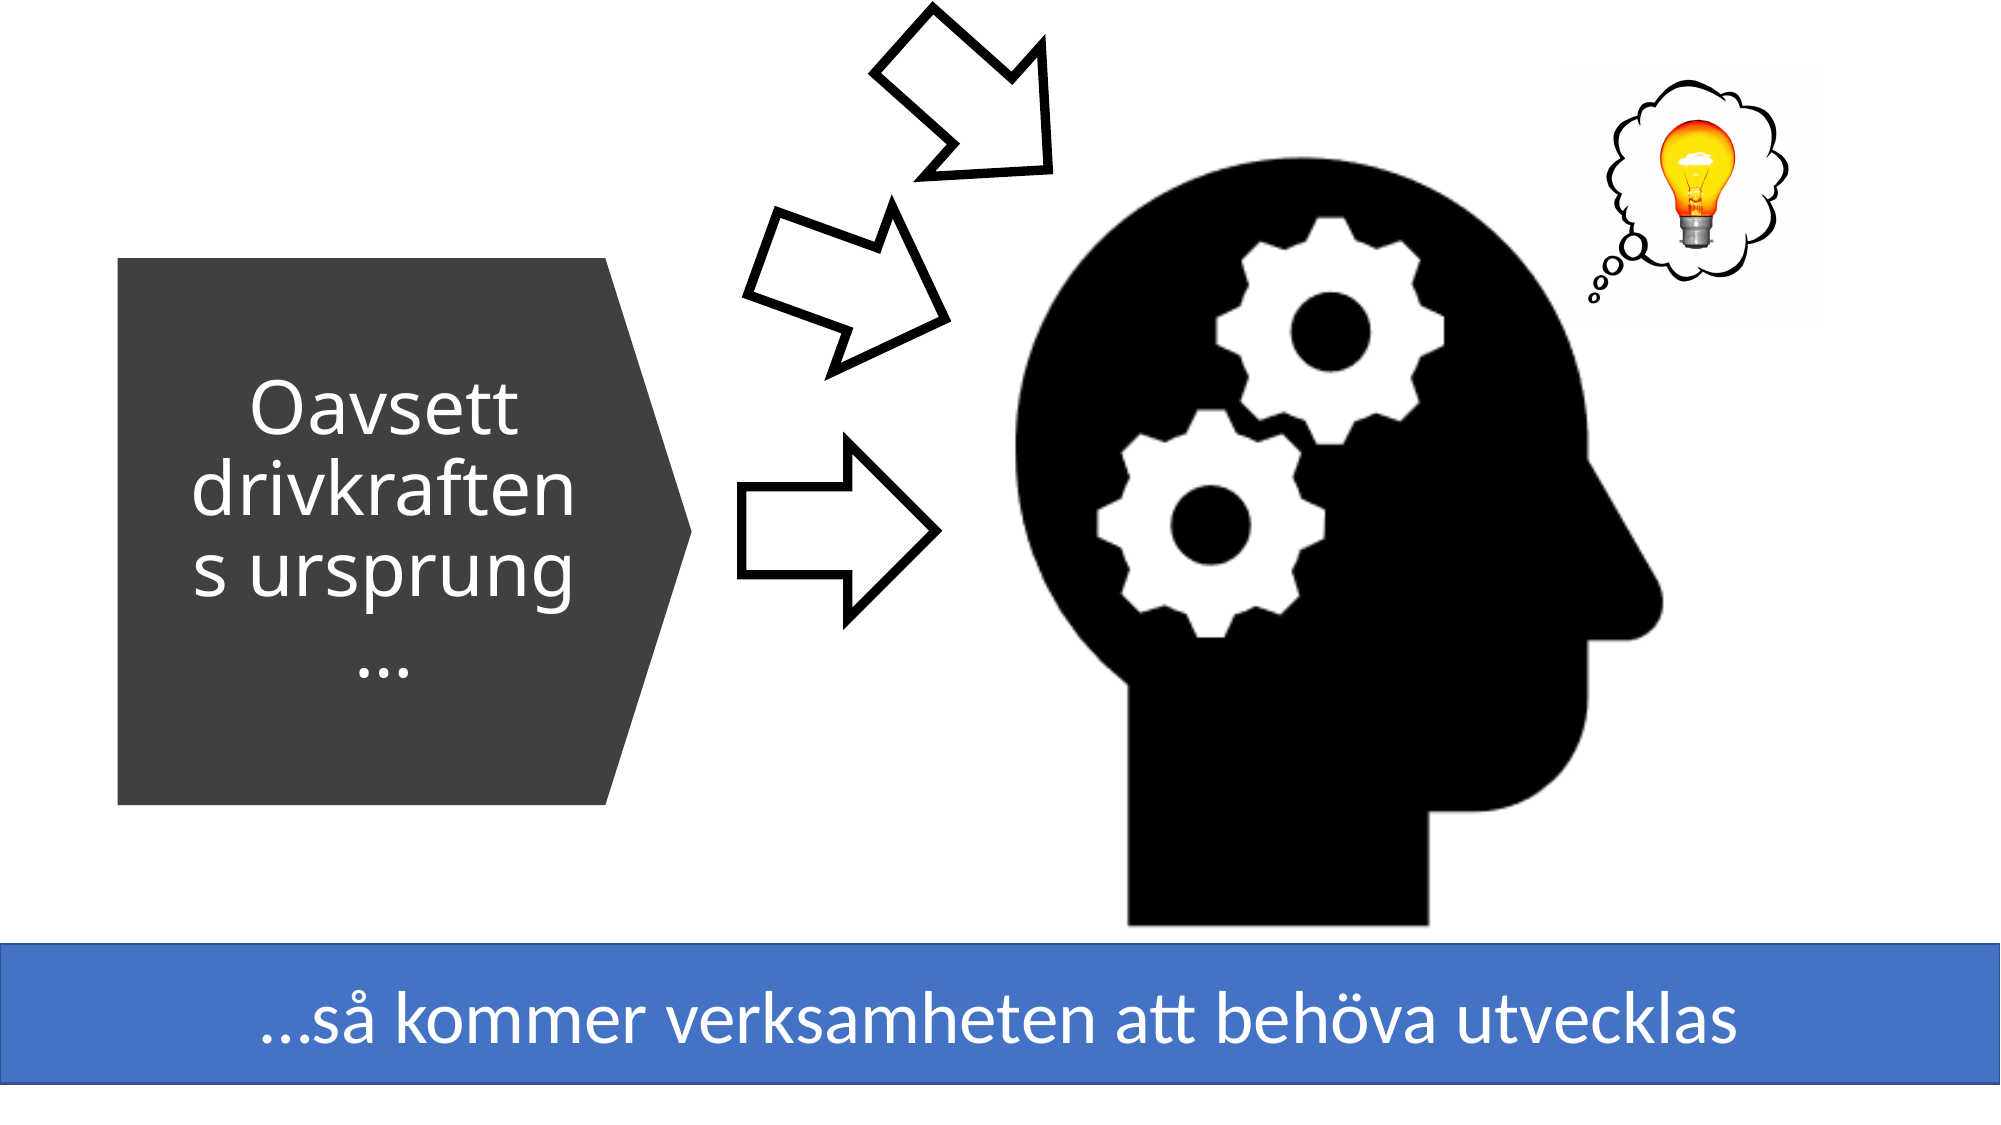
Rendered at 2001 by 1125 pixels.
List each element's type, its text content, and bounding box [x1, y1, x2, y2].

text_box [740, 440, 883, 622]
picture [1562, 64, 1822, 323]
text_box [746, 210, 883, 374]
text_box …så kommer verksamheten att behöva utvecklas [0, 943, 2000, 1085]
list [883, 105, 1797, 1020]
text_box [116, 257, 693, 807]
text_box [872, 6, 1046, 105]
title Oavsett drivkraftens ursprung … [168, 322, 601, 741]
